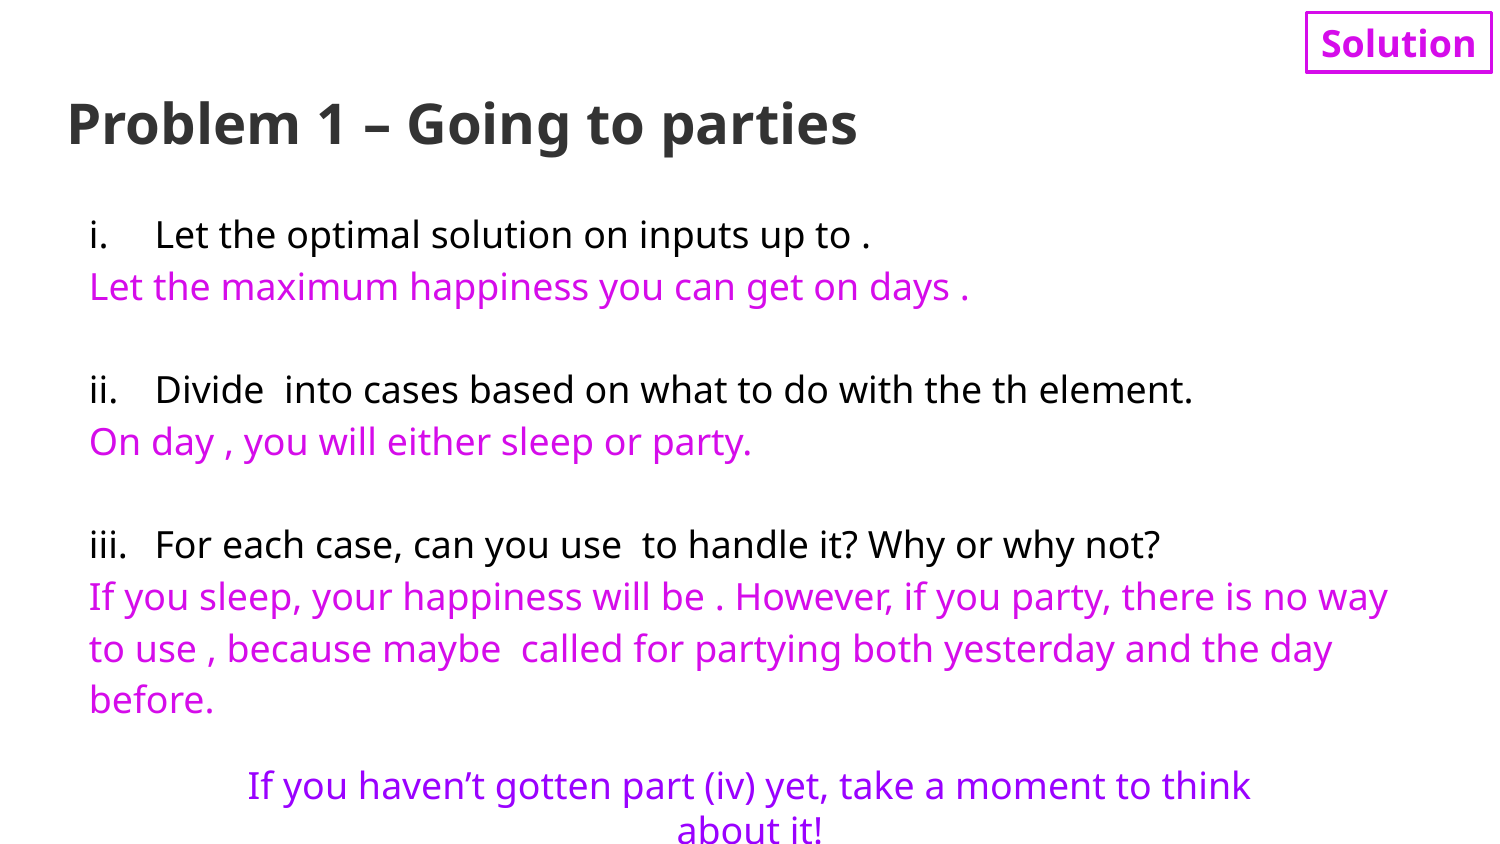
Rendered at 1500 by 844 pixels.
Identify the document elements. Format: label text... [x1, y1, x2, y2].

text_box If you haven’t gotten part (iv) yet, take a moment to think about it! [203, 754, 1297, 844]
title Problem 1 – Going to parties [51, 72, 1449, 176]
text_box Solution [1306, 12, 1492, 73]
